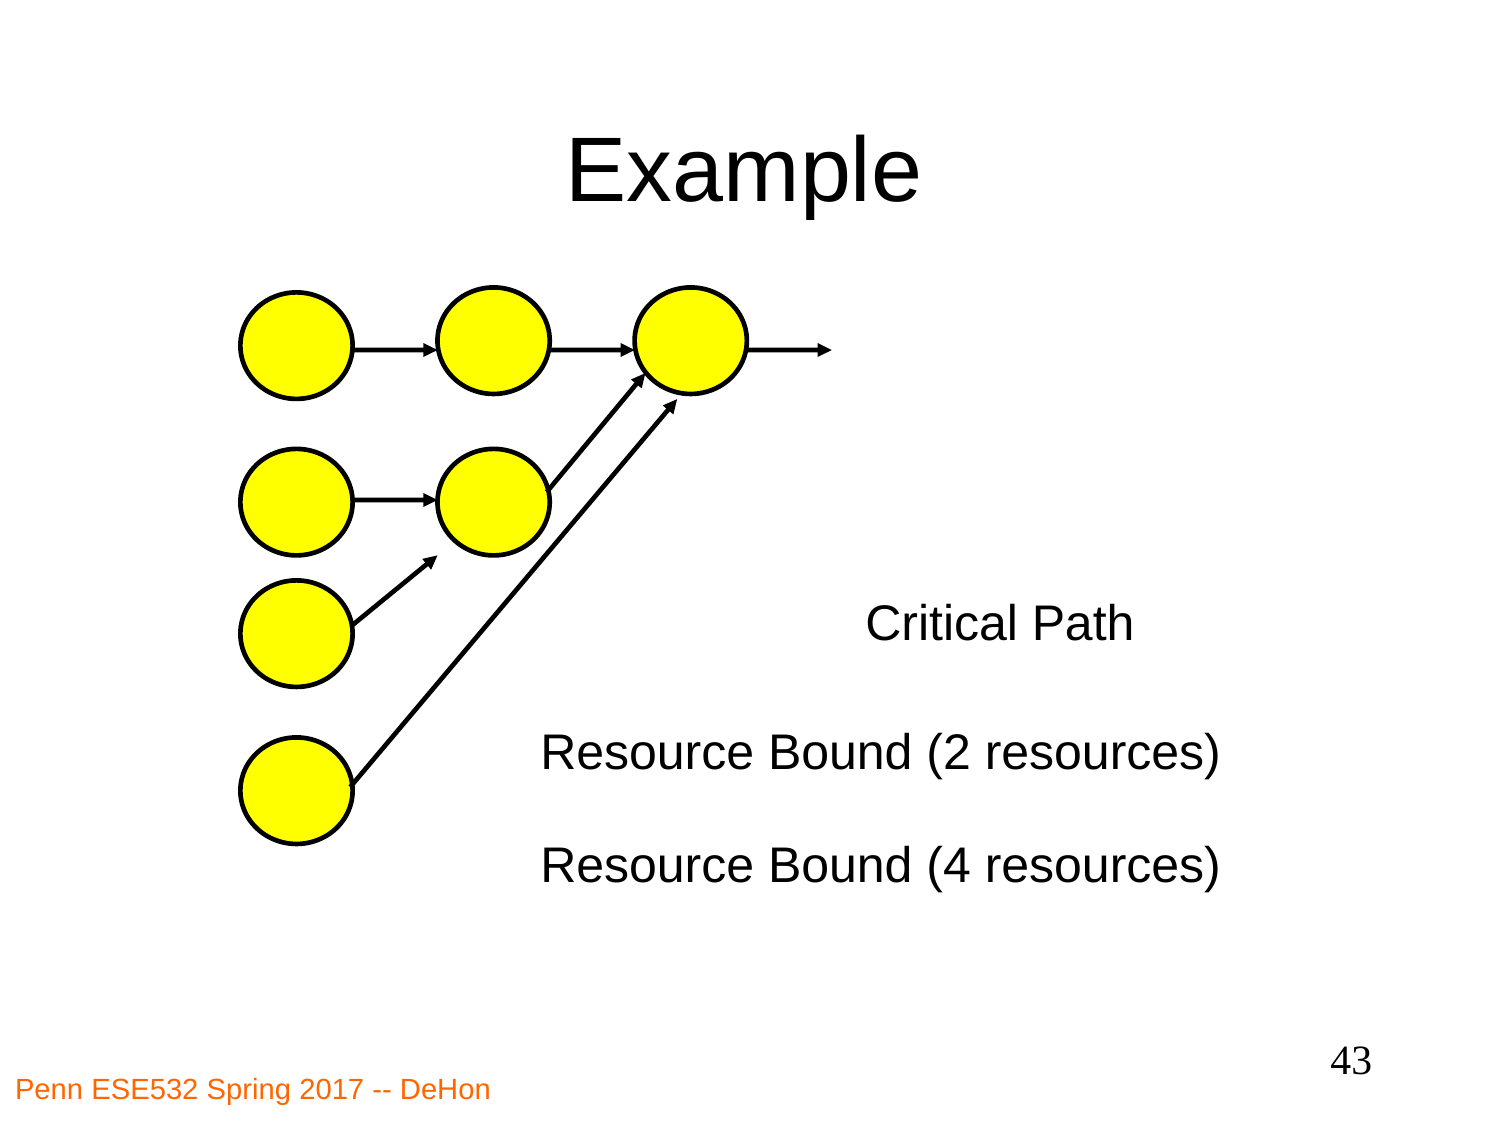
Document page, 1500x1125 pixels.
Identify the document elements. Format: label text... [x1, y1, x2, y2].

slide_number Penn ESE532 Spring 2017 -- DeHon [0, 1062, 688, 1125]
text_box [240, 580, 353, 687]
text_box [352, 555, 438, 626]
text_box [634, 287, 747, 394]
text_box [352, 343, 438, 357]
text_box Resource Bound (4 resources) [525, 824, 1237, 900]
text_box [350, 399, 678, 788]
text_box [437, 448, 550, 556]
title Example [106, 70, 1382, 259]
slide_number 43 [1074, 1024, 1388, 1101]
text_box [549, 343, 635, 357]
text_box [240, 737, 353, 844]
text_box [240, 292, 353, 399]
text_box [352, 493, 438, 507]
text_box [546, 373, 646, 492]
text_box Resource Bound (2 resources) [525, 712, 1237, 788]
text_box [437, 287, 550, 394]
text_box [240, 448, 353, 556]
text_box [746, 343, 832, 357]
text_box Critical Path [850, 583, 1150, 658]
